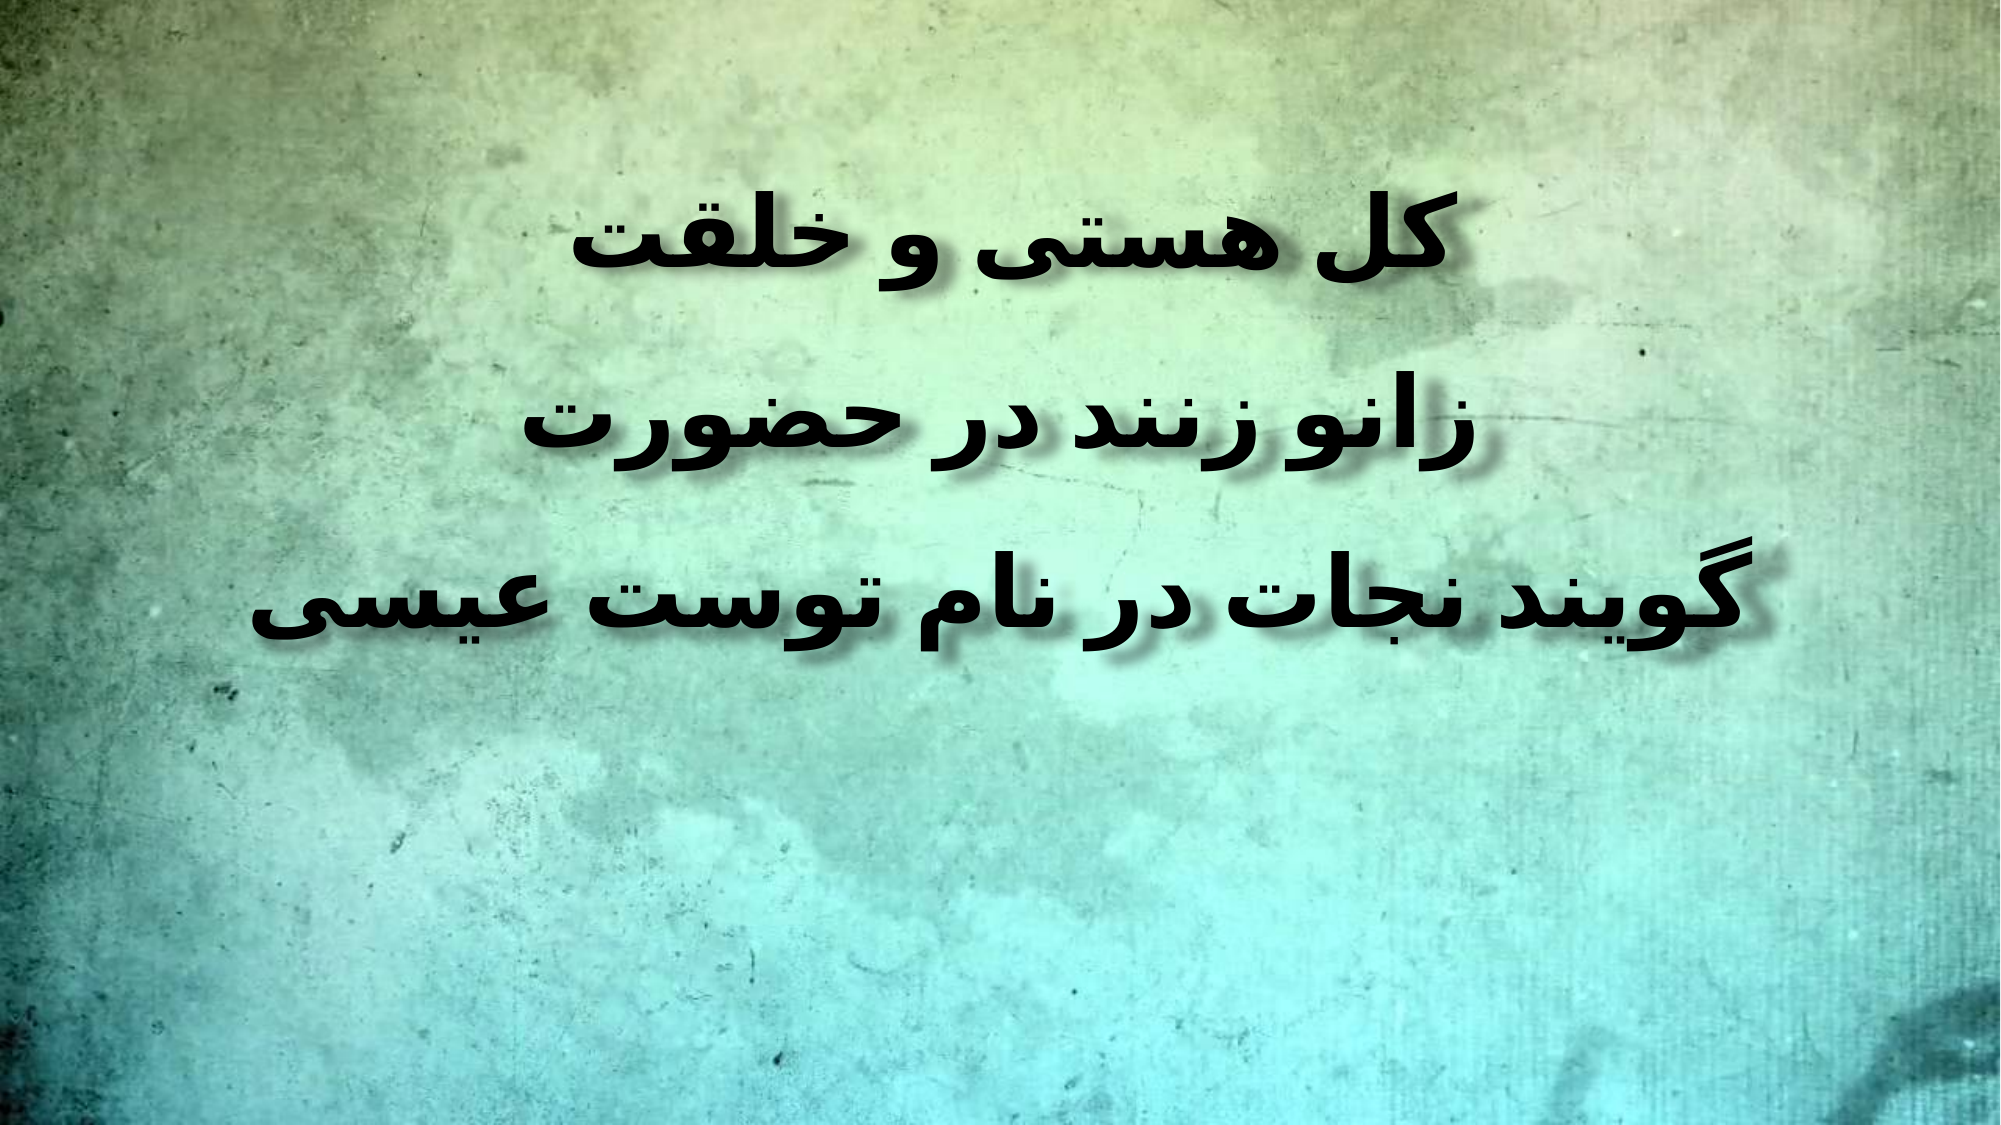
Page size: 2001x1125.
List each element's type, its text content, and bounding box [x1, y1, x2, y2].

picture [0, 0, 2001, 1125]
text_box کل هستی و خلقت زانو زنند در حضورت گویند نجات در نام توست عیسی [0, 0, 2000, 655]
